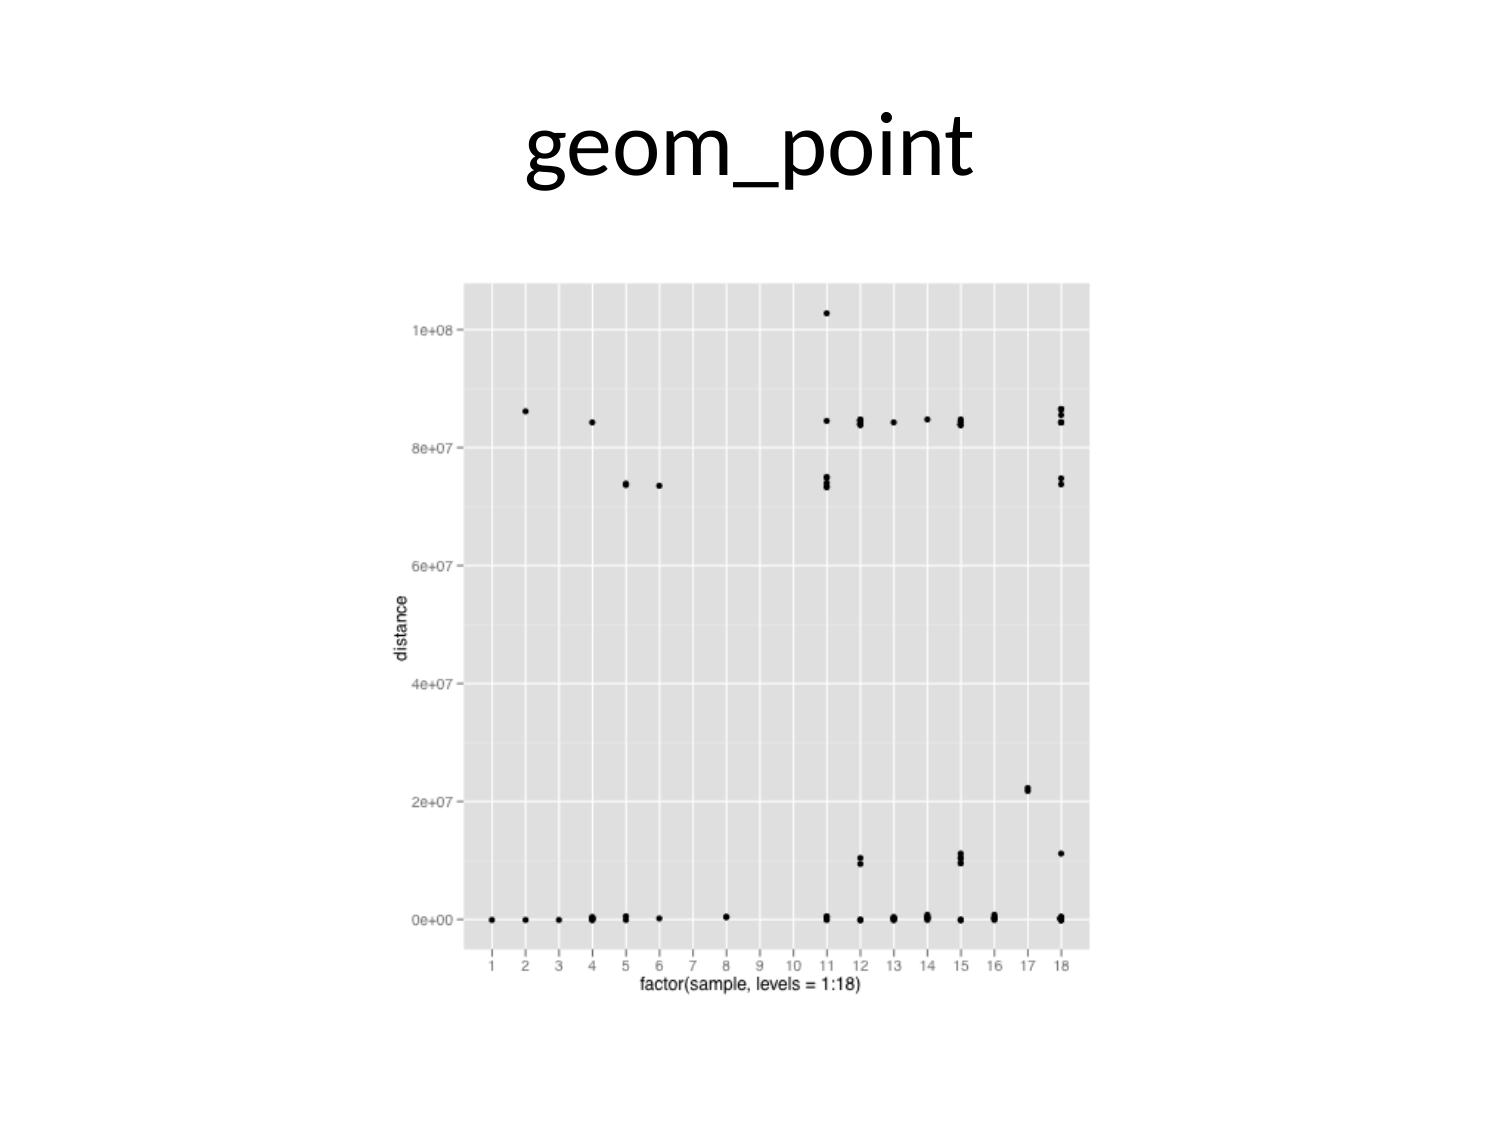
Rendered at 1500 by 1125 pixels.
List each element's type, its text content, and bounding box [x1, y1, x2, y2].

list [74, 262, 1426, 1006]
title geom_point [75, 45, 1425, 233]
